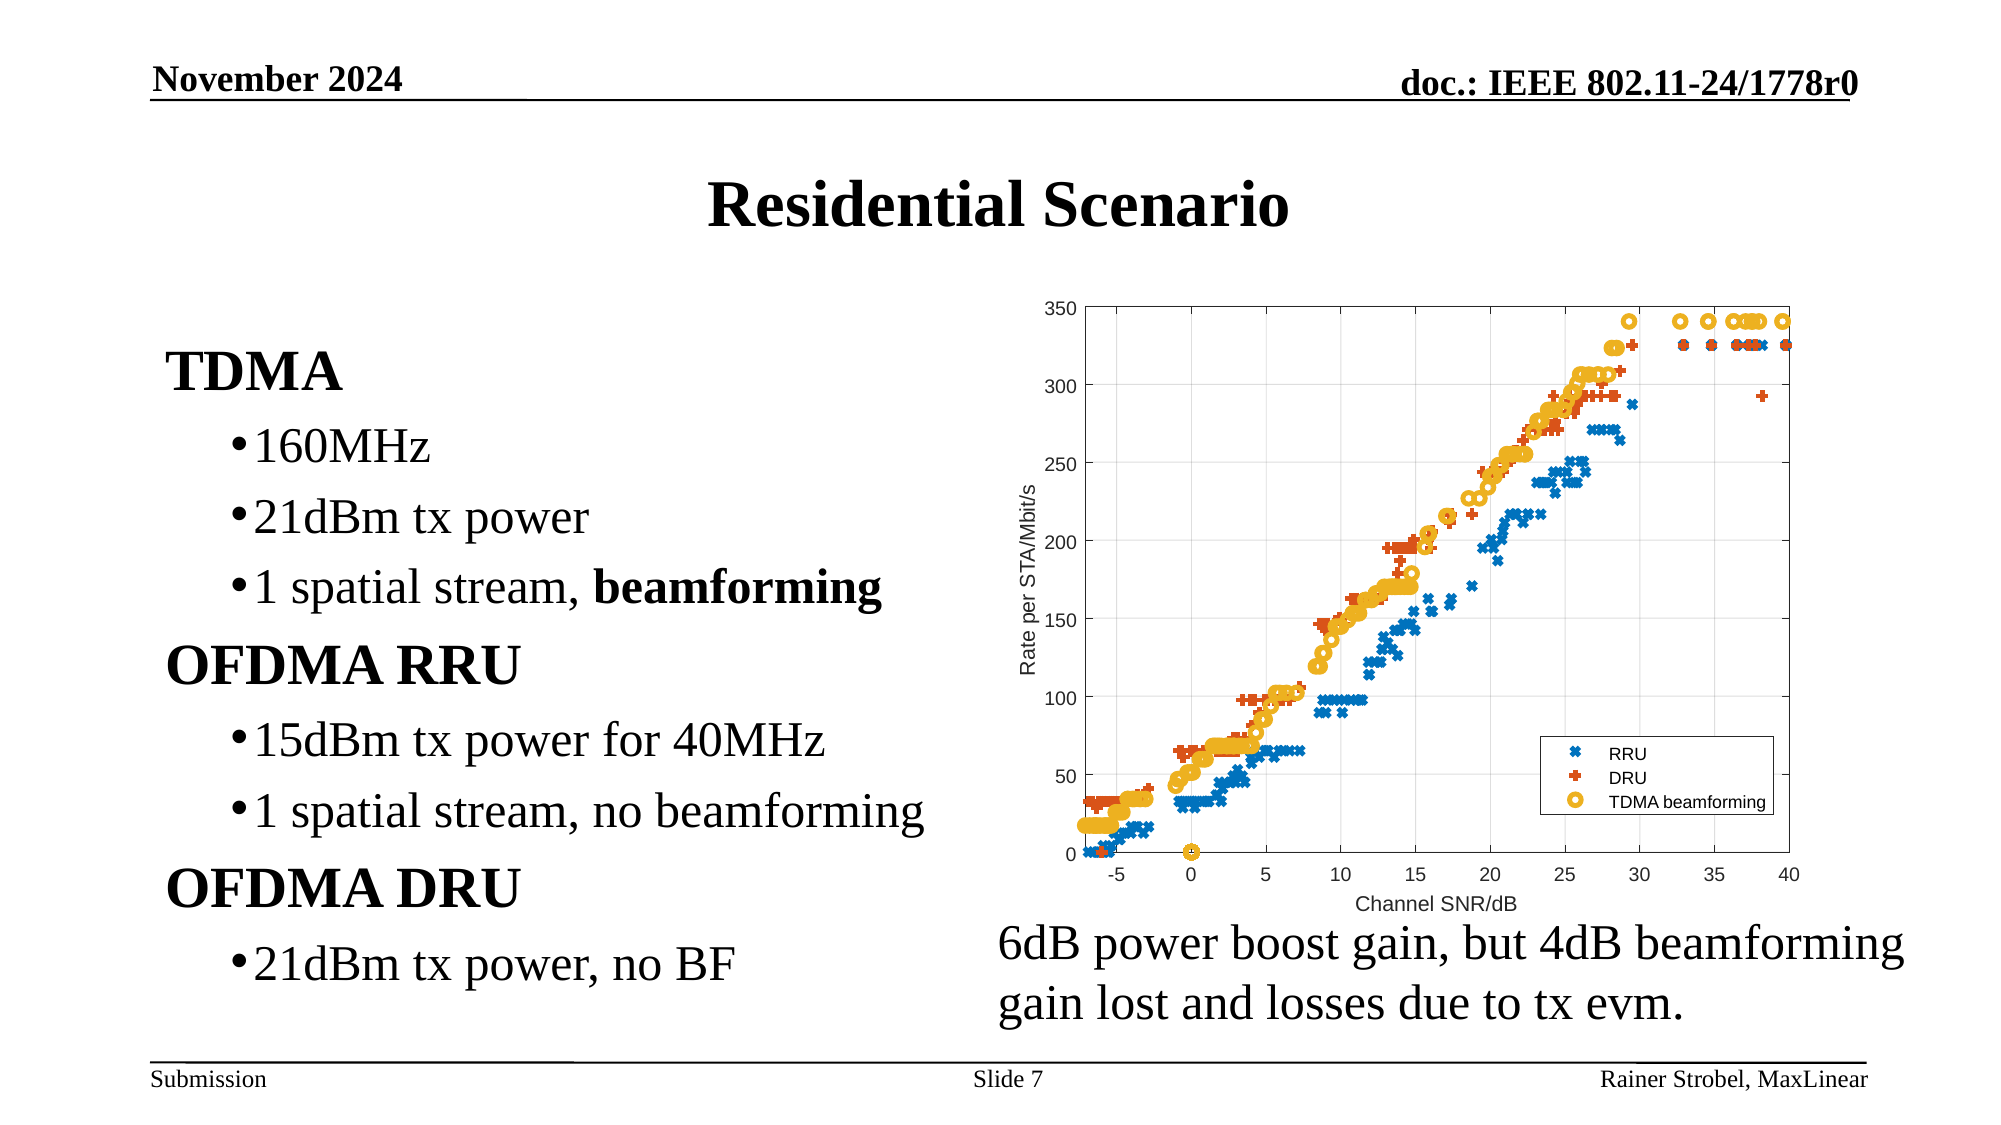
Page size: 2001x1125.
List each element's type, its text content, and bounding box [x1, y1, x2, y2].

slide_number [152, 54, 563, 100]
list TDMA 160MHz 21dBm tx power 1 spatial stream, beamforming OFDMA RRU 15dBm tx power for 40MHz 1 spatial stream, no beamforming OFDMA DRU 21dBm tx power, no BF [149, 324, 984, 1000]
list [999, 286, 1801, 926]
footer Rainer Strobel, MaxLinear [1171, 1061, 1869, 1093]
text_box 6dB power boost gain, but 4dB beamforming gain lost and losses due to tx evm. [982, 902, 1938, 1037]
slide_number Slide 7 [950, 1061, 1067, 1123]
title Residential Scenario [149, 112, 1850, 288]
